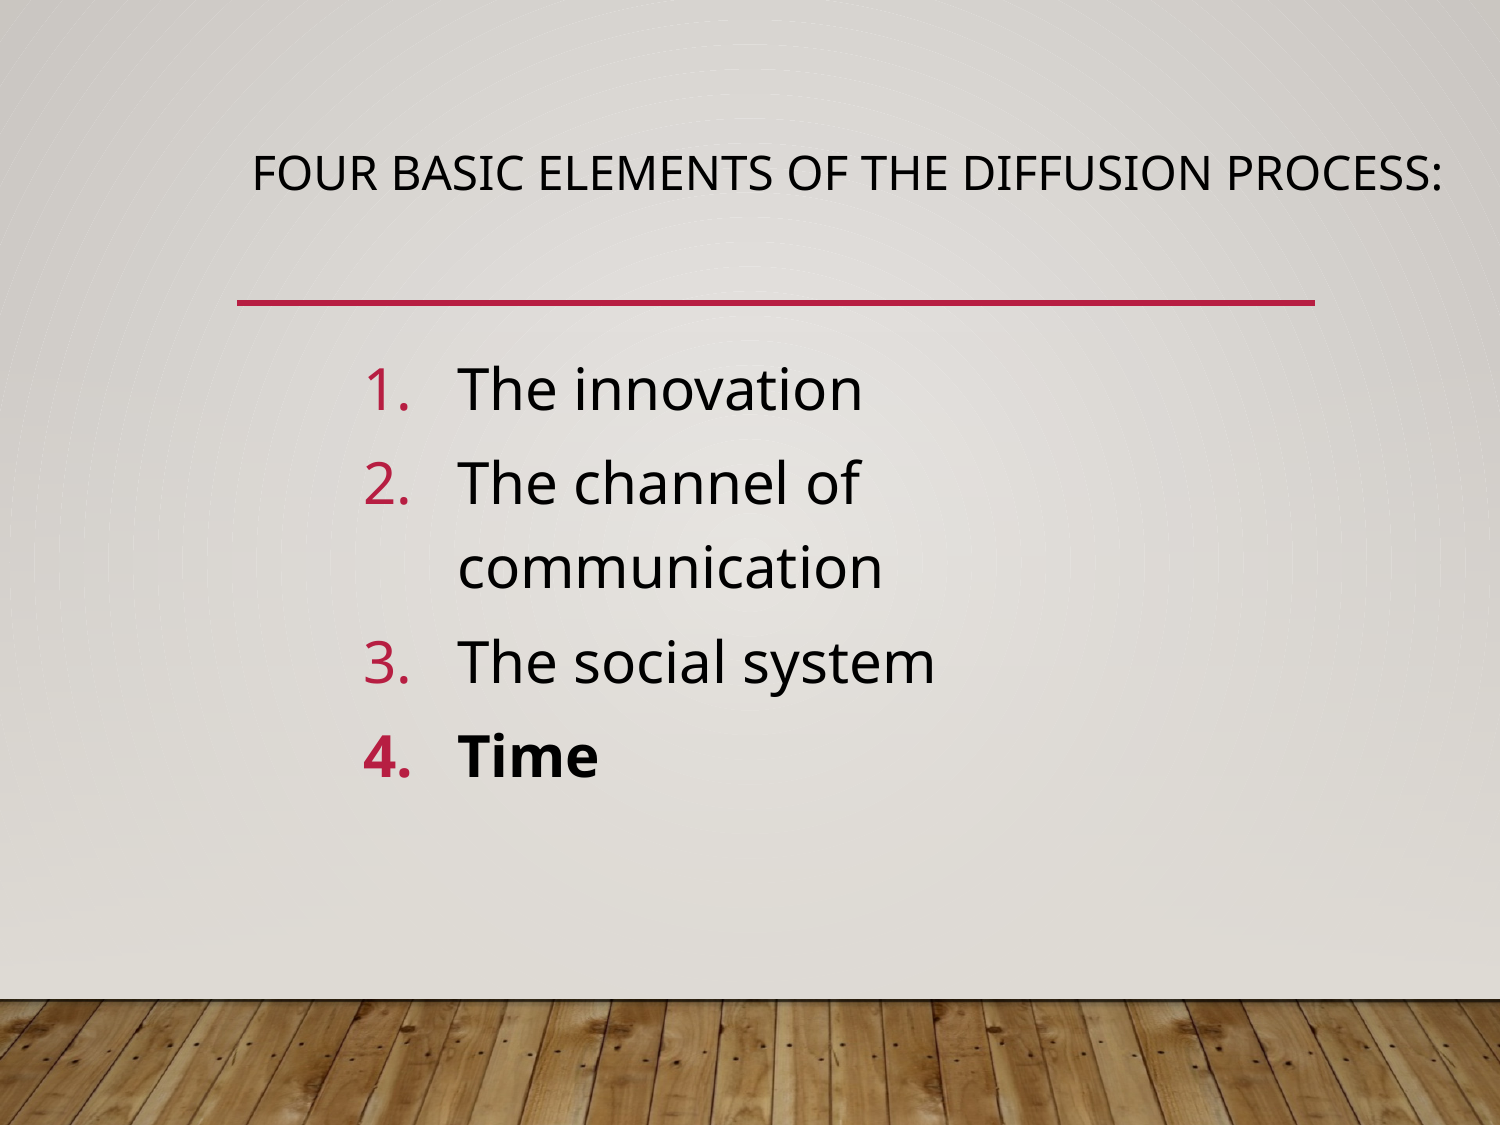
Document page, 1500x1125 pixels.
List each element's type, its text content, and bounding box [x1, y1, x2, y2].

title Four basic elements of the diffusion process: [236, 142, 1462, 315]
picture [0, 999, 1500, 1125]
list The innovation The channel of communication The social system Time [236, 330, 1315, 897]
